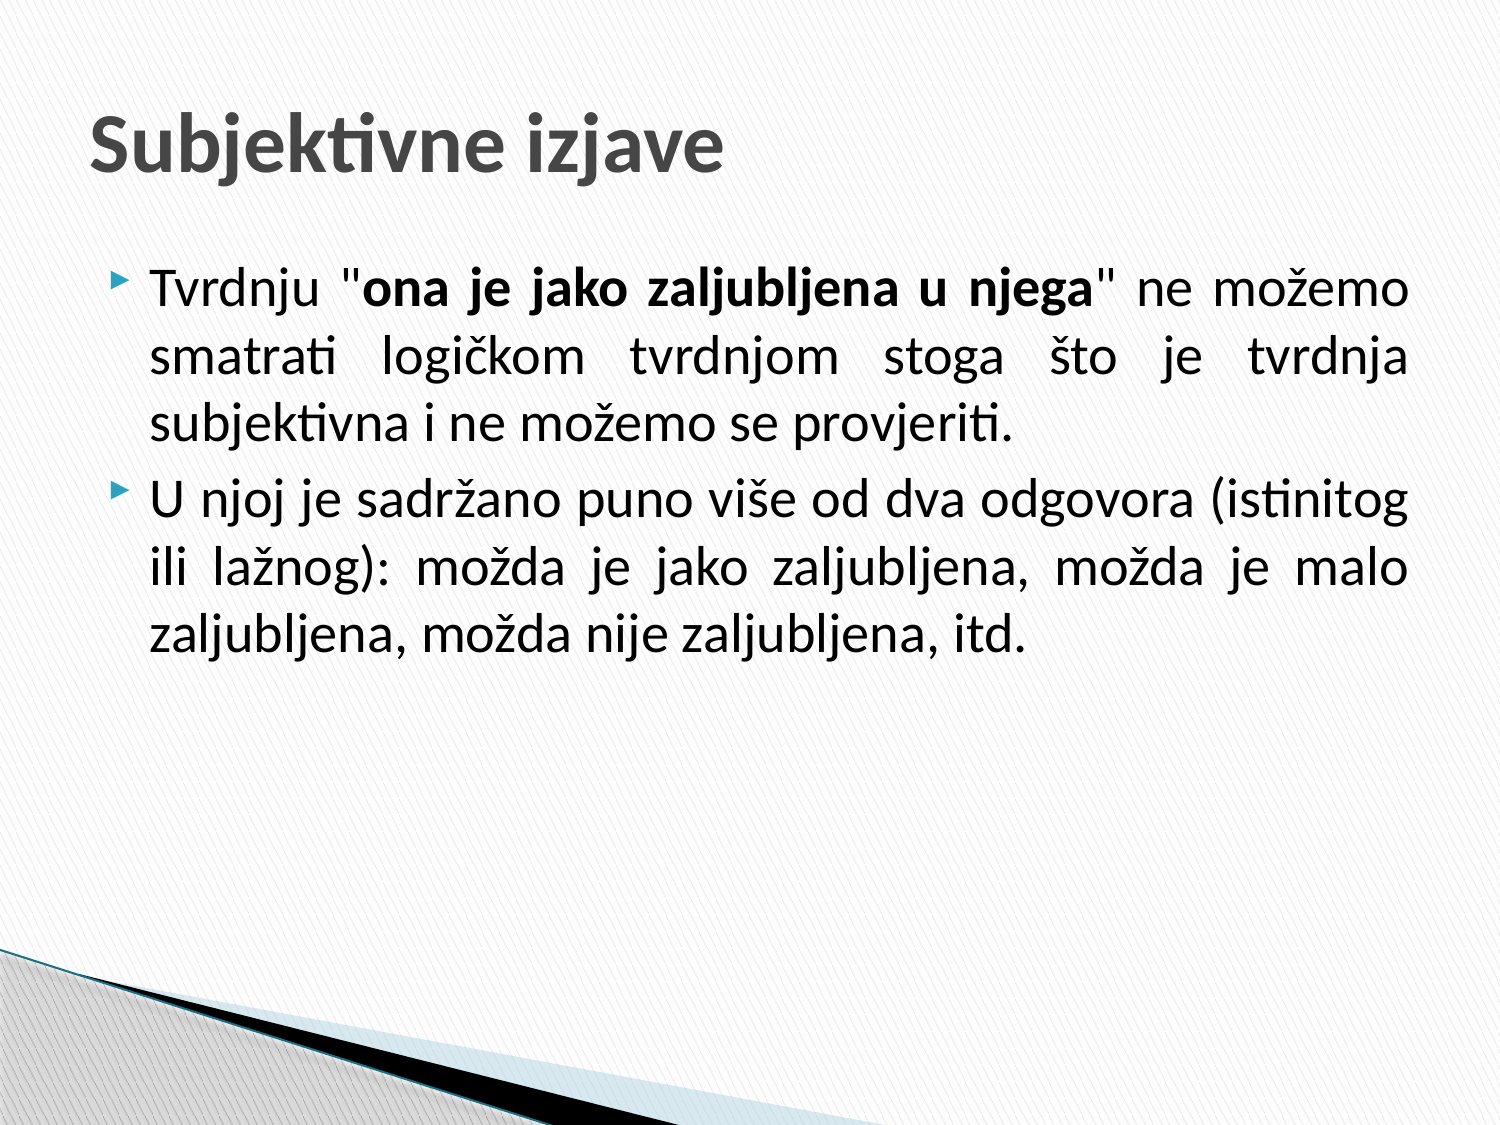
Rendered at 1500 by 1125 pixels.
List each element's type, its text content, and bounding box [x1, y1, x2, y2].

list Tvrdnju "ona je jako zaljubljena u njega" ne možemo smatrati logičkom tvrdnjom stoga što je tvrdnja subjektivna i ne možemo se provjeriti. U njoj je sadržano puno više od dva odgovora (istinitog ili lažnog): možda je jako zaljubljena, možda je malo zaljubljena, možda nije zaljubljena, itd. [75, 243, 1425, 986]
title Subjektivne izjave [75, 45, 1425, 233]
